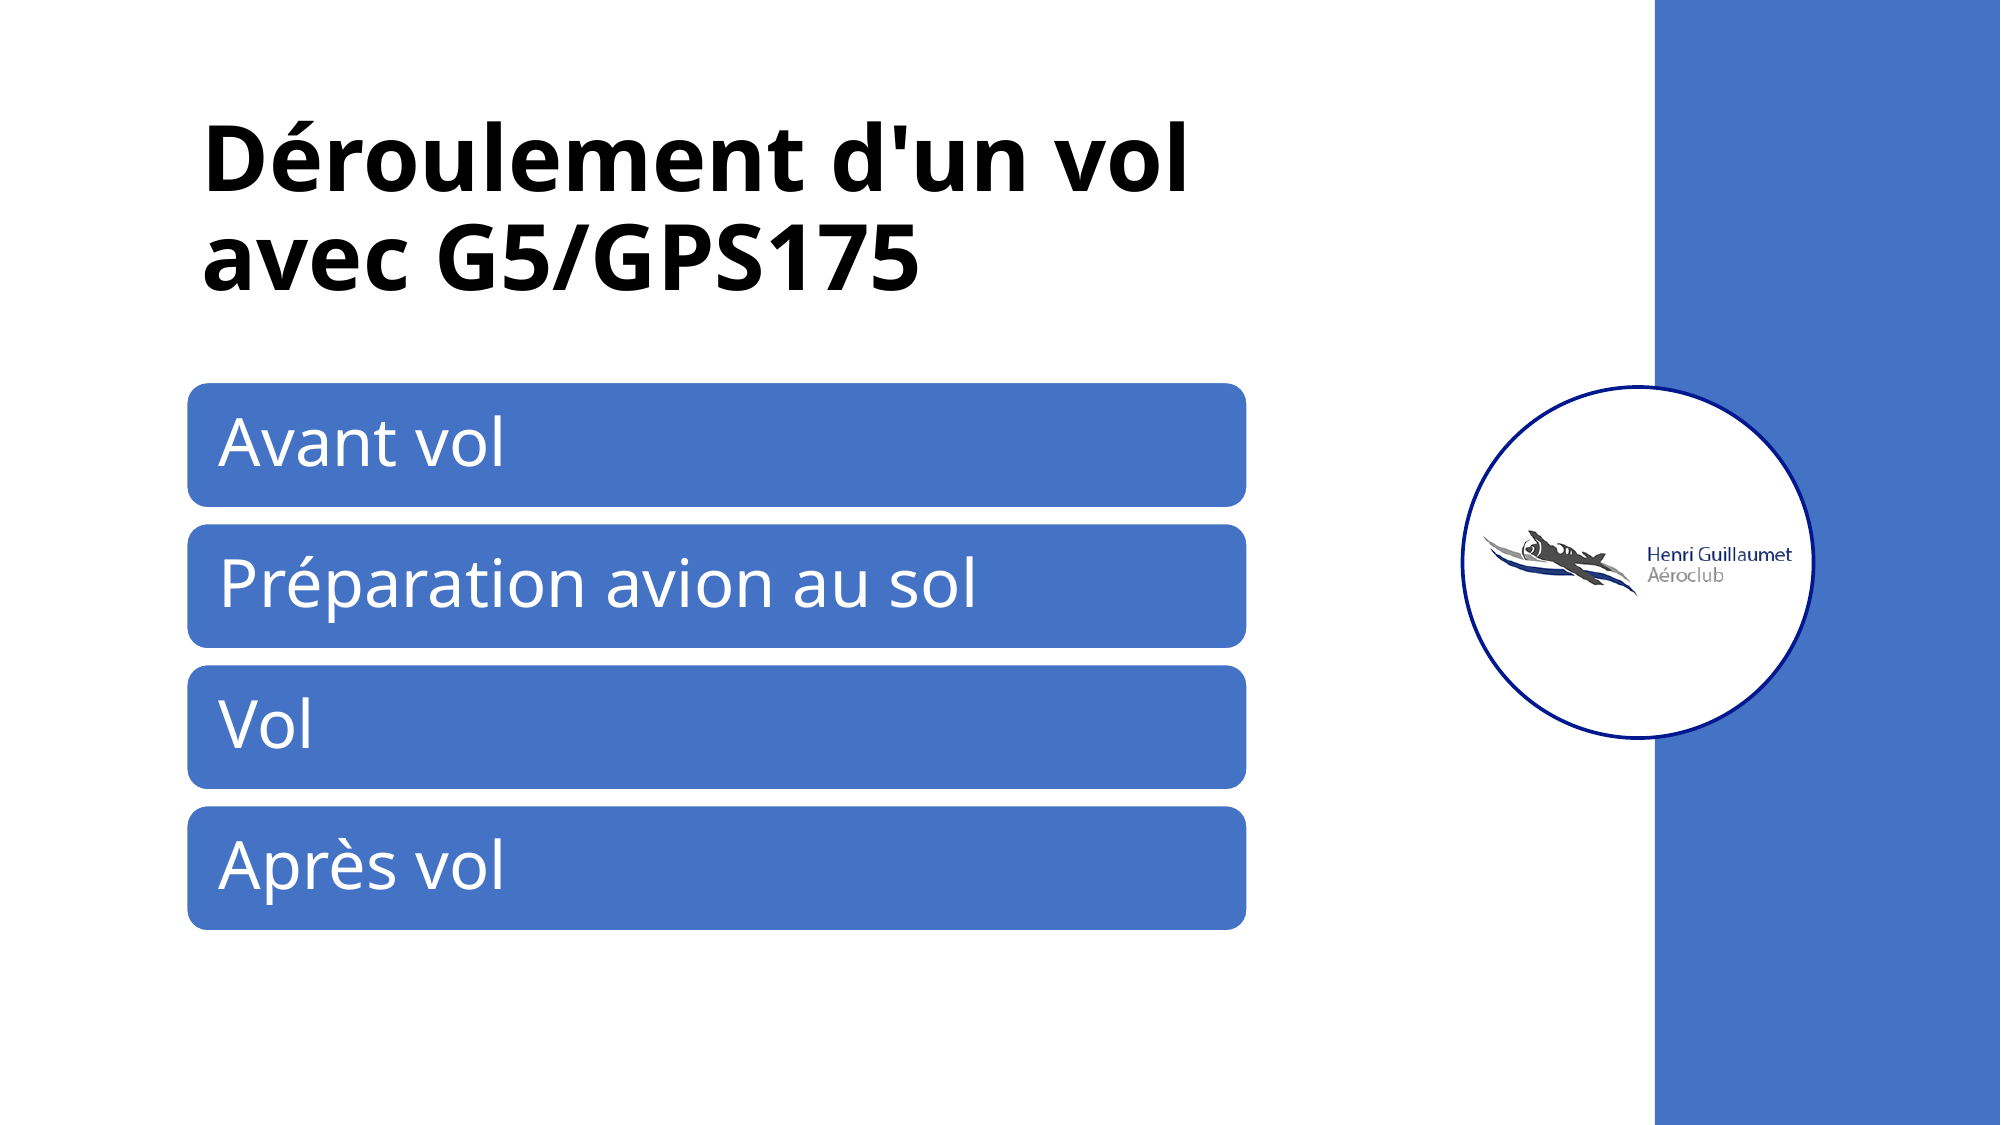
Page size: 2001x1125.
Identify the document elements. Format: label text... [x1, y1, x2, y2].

title Déroulement d'un vol avec G5/GPS175 [186, 102, 1413, 321]
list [186, 373, 1248, 940]
text_box [1461, 385, 1815, 740]
text_box [1654, 0, 2000, 1125]
picture [1477, 529, 1799, 598]
